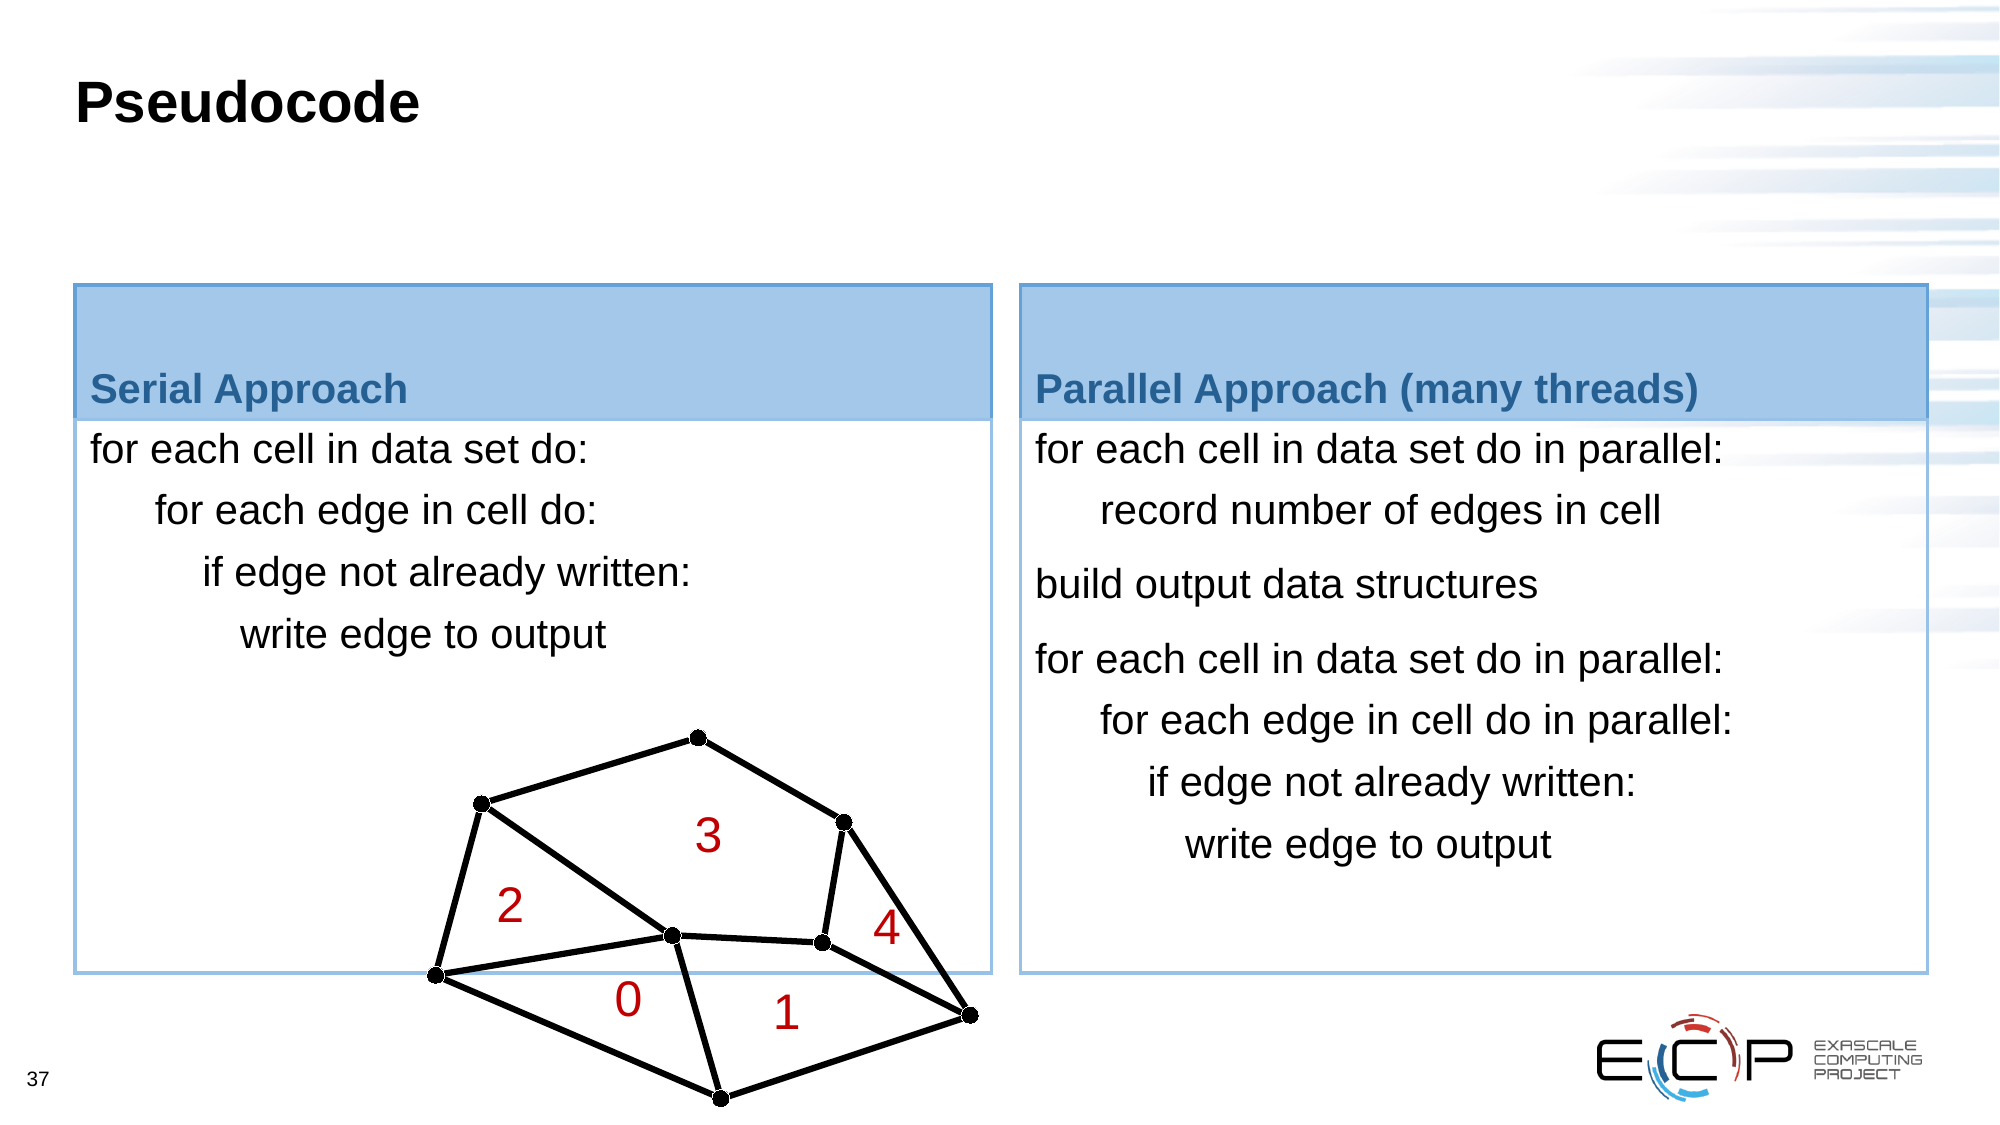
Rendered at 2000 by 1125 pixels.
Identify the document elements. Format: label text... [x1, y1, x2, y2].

list Parallel Approach (many threads) [1019, 283, 1929, 418]
list for each cell in data set do: for each edge in cell do: if edge not already written: write edge to output [73, 418, 993, 975]
title Pseudocode [59, 67, 1927, 218]
picture [1531, 0, 2000, 669]
list for each cell in data set do in parallel: record number of edges in cell build output data structures for each cell in data set do in parallel: for each edge in cell do in parallel: if edge not already written: write edge to output [1019, 418, 1929, 975]
picture [1597, 1014, 1922, 1102]
list Serial Approach [73, 283, 993, 418]
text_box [426, 728, 980, 1108]
